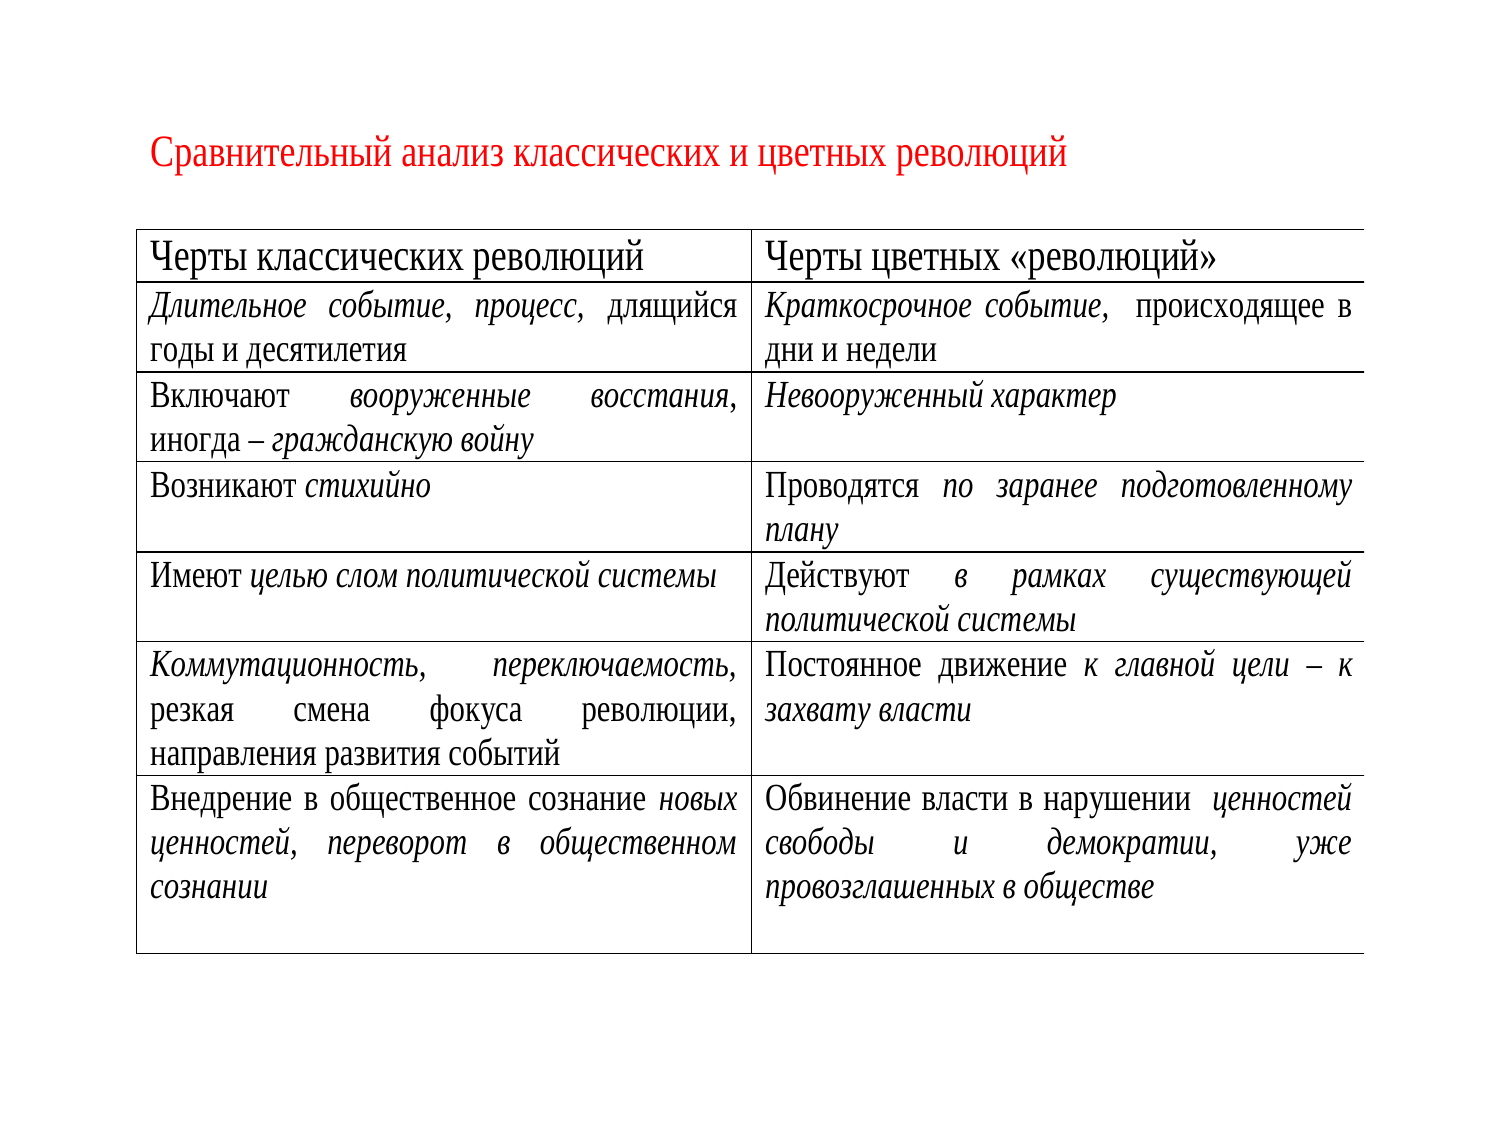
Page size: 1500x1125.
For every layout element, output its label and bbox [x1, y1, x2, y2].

picture [135, 125, 1365, 1000]
